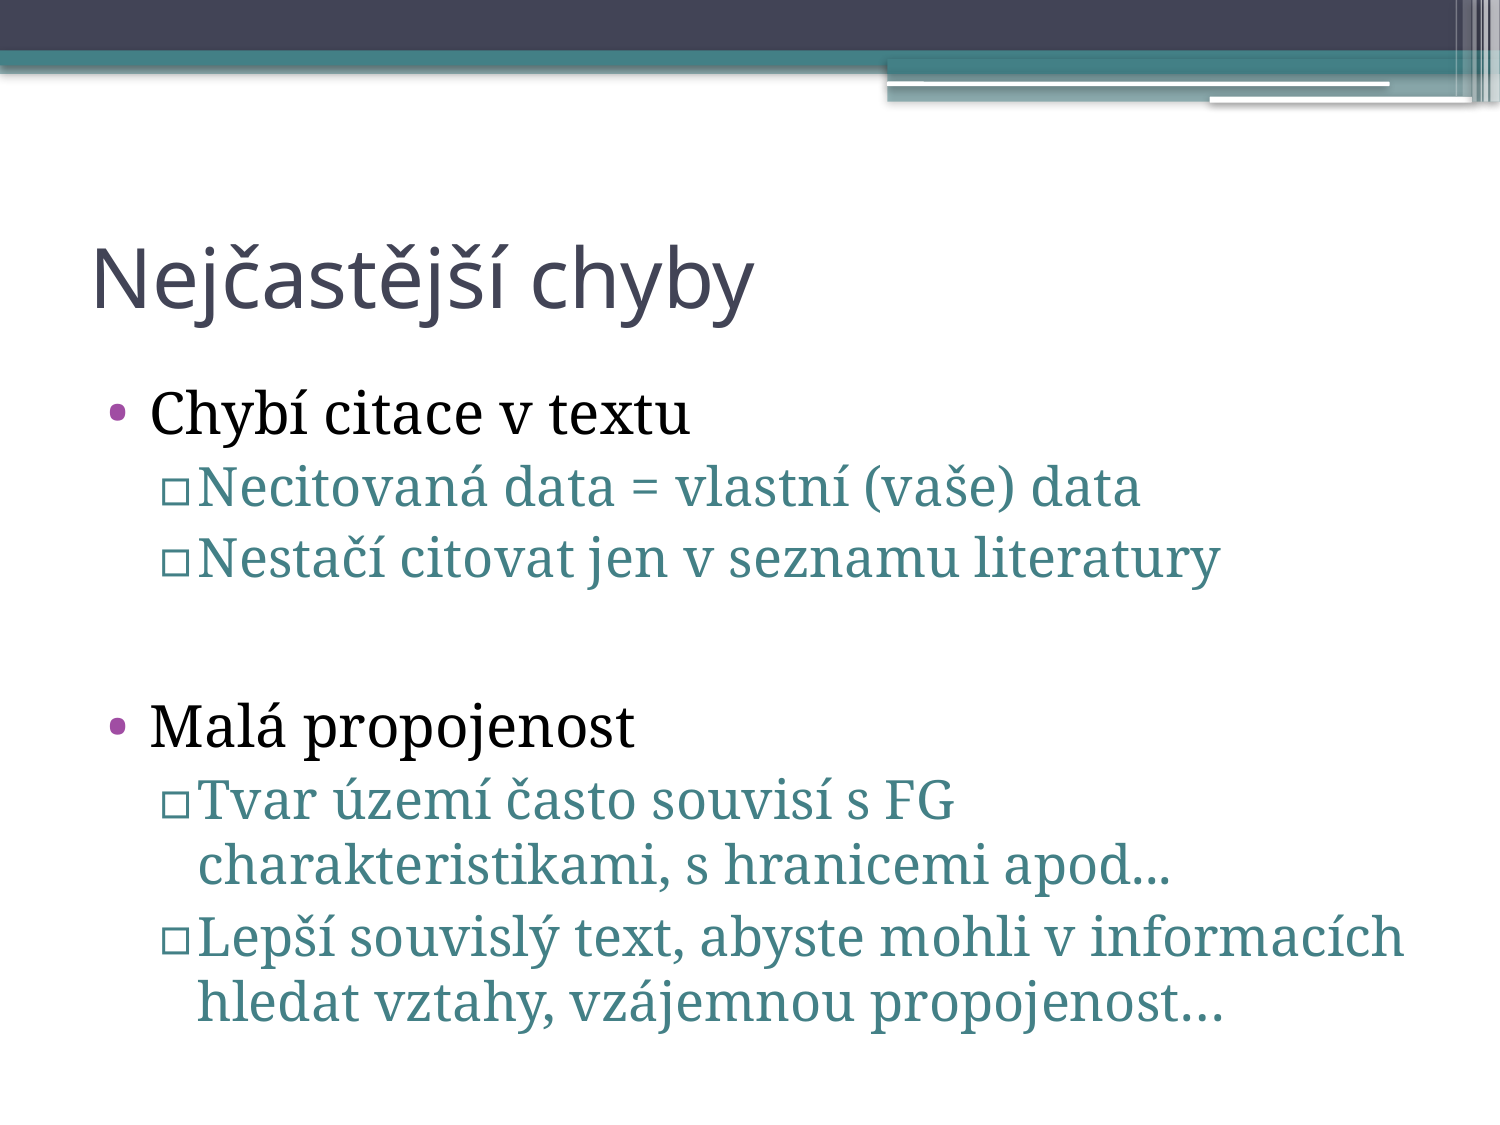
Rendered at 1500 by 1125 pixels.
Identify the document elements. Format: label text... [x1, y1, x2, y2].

title Nejčastější chyby [75, 187, 1425, 363]
list Chybí citace v textu Necitovaná data = vlastní (vaše) data Nestačí citovat jen v seznamu literatury Malá propojenost Tvar území často souvisí s FG charakteristikami, s hranicemi apod... Lepší souvislý text, abyste mohli v informacích hledat vztahy, vzájemnou propojenost… [75, 368, 1425, 1079]
